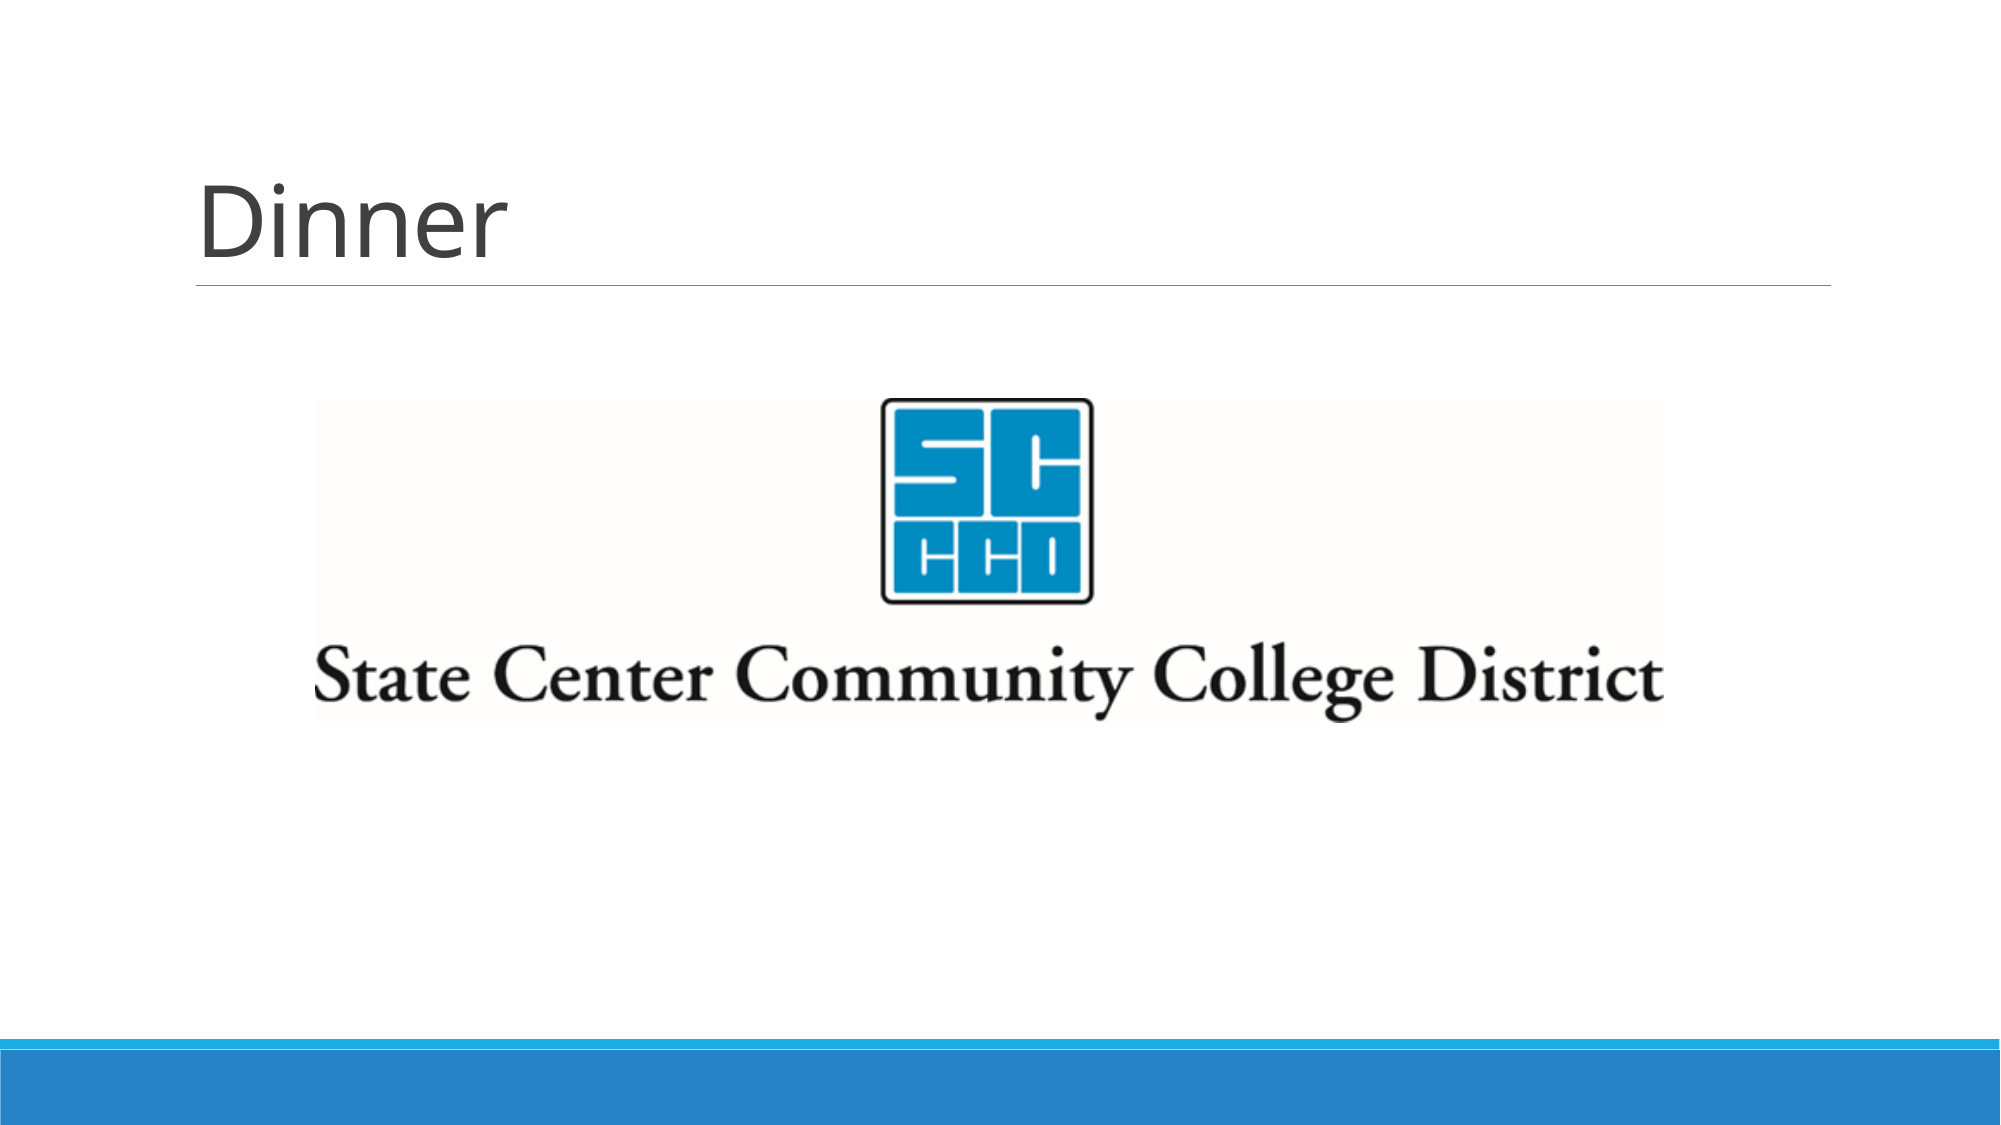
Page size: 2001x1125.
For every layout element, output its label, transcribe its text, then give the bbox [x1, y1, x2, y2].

title Dinner [180, 47, 1830, 285]
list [314, 398, 1665, 724]
